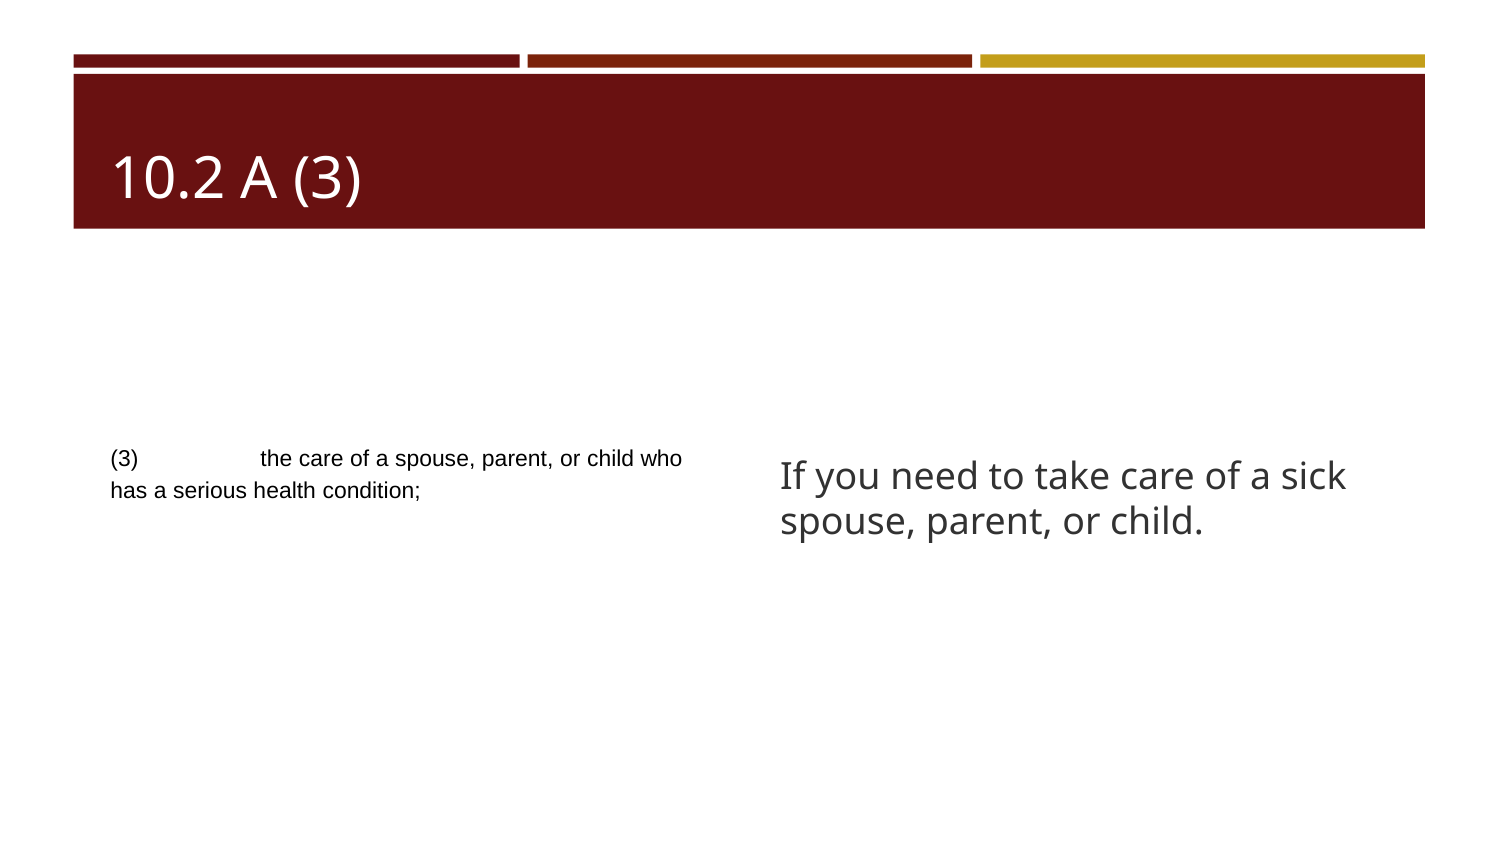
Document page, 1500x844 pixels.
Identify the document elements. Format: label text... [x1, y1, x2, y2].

title 10.2 A (3) [95, 84, 1406, 218]
list (3) the care of a spouse, parent, or child who has a serious health condition; [95, 274, 735, 722]
list If you need to take care of a sick spouse, parent, or child. [765, 274, 1406, 722]
